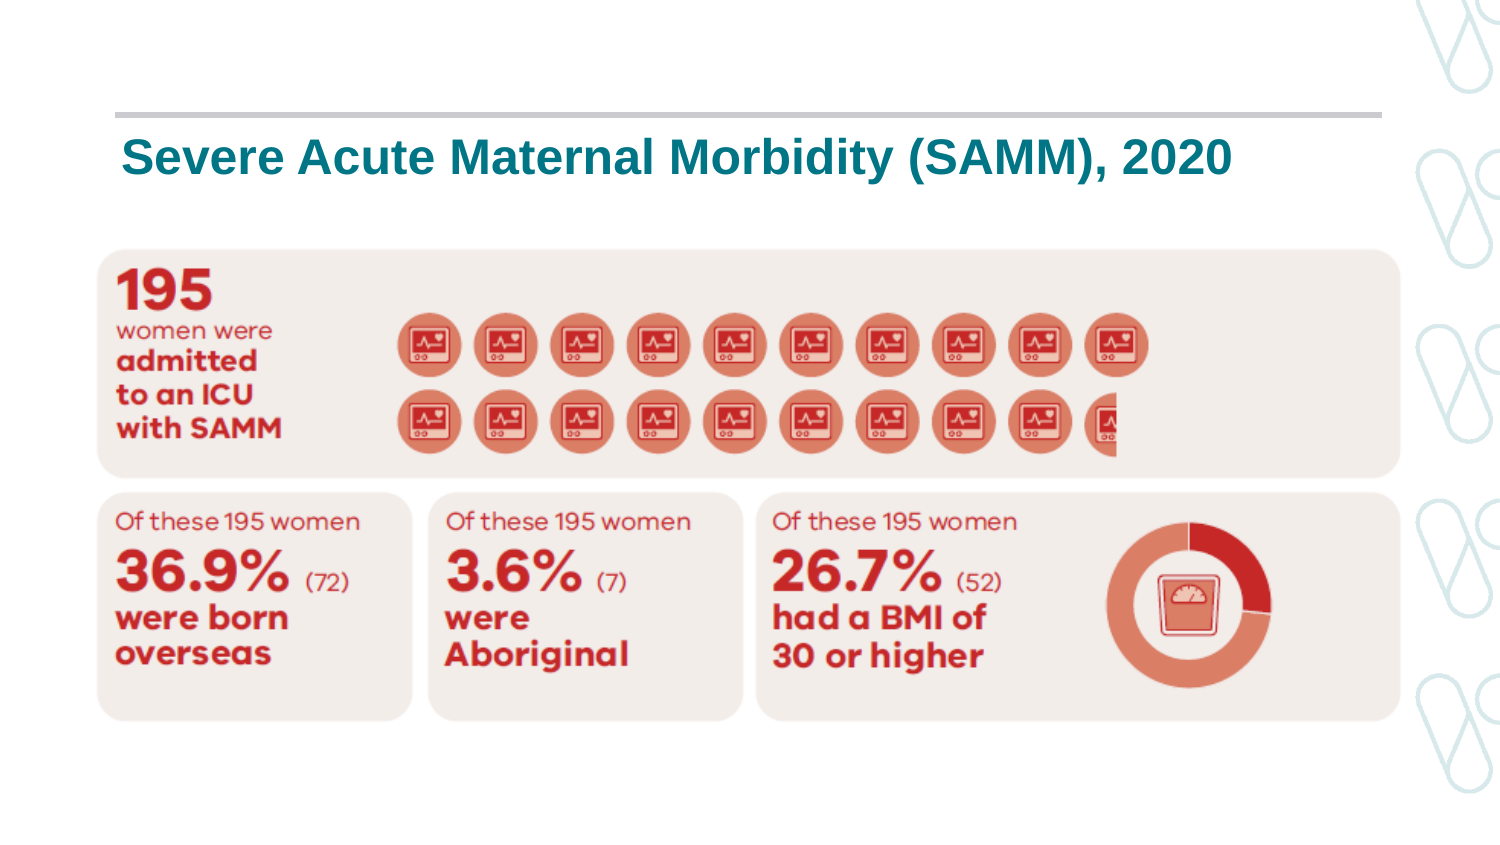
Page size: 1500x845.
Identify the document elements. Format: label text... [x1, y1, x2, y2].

title Severe Acute Maternal Morbidity (SAMM), 2020 [115, 122, 1385, 229]
picture [0, 0, 1500, 845]
